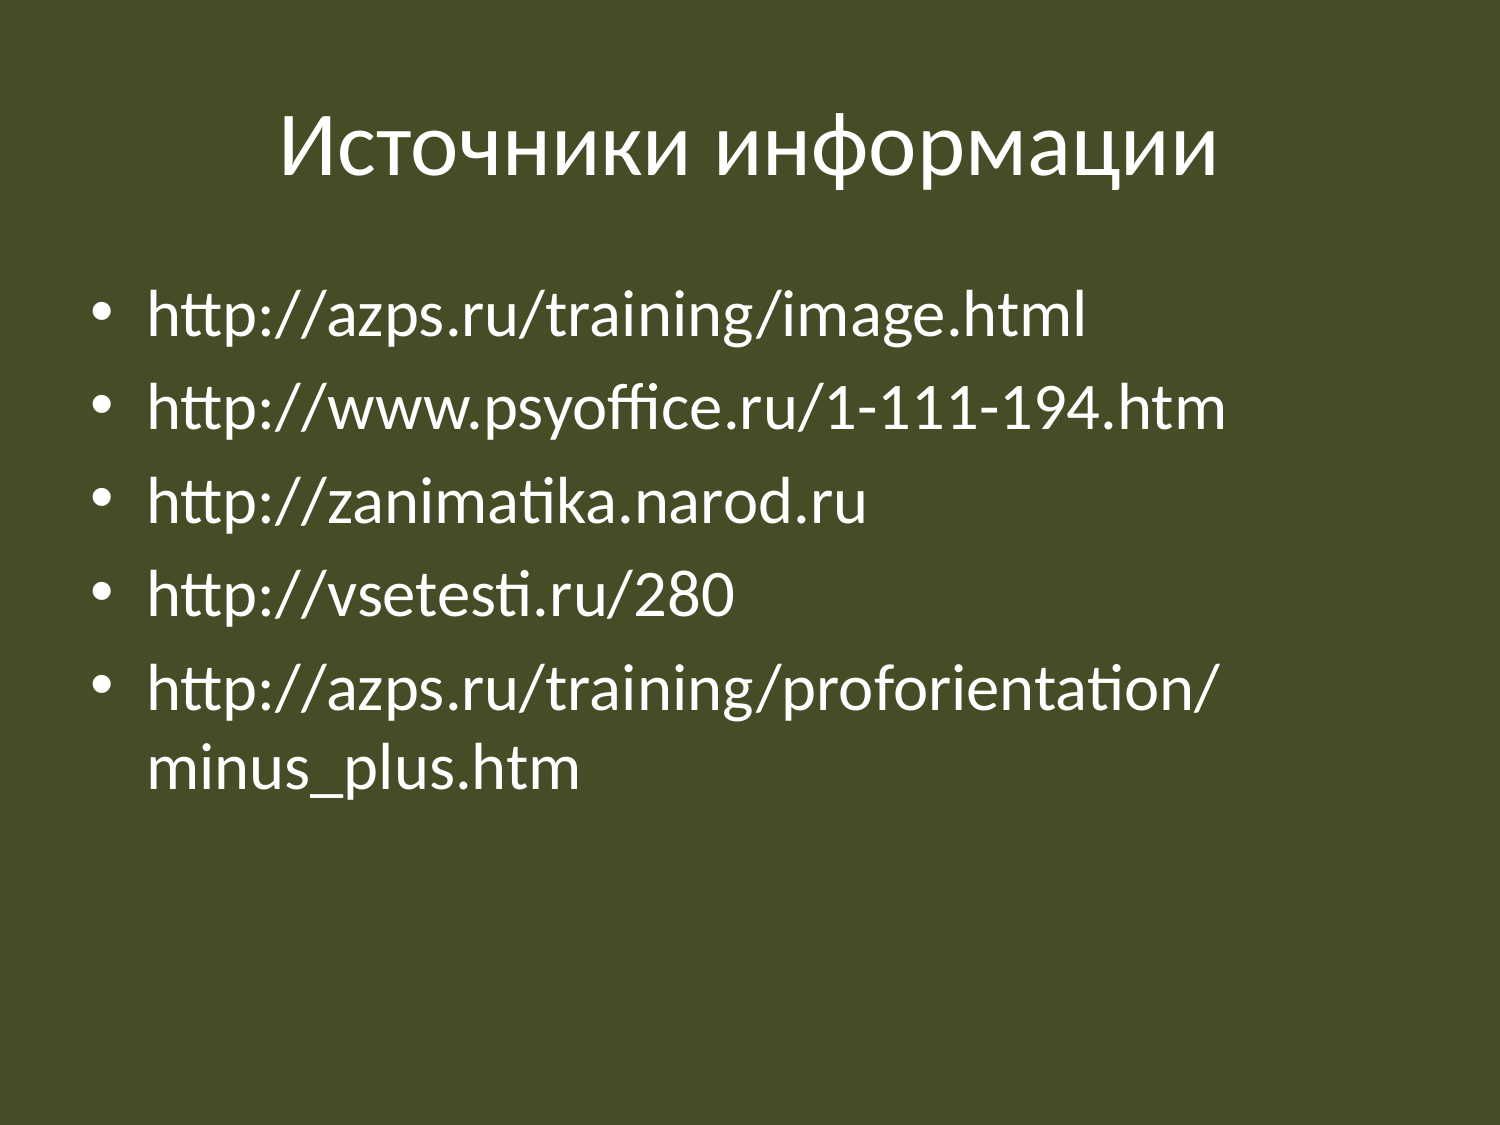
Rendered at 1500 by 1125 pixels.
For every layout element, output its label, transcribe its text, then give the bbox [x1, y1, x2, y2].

list http://azps.ru/training/image.html http://www.psyoffice.ru/1-111-194.htm http://zanimatika.narod.ru http://vsetesti.ru/280 http://azps.ru/training/proforientation/minus_plus.htm [75, 262, 1425, 1005]
title Источники информации [75, 45, 1425, 233]
